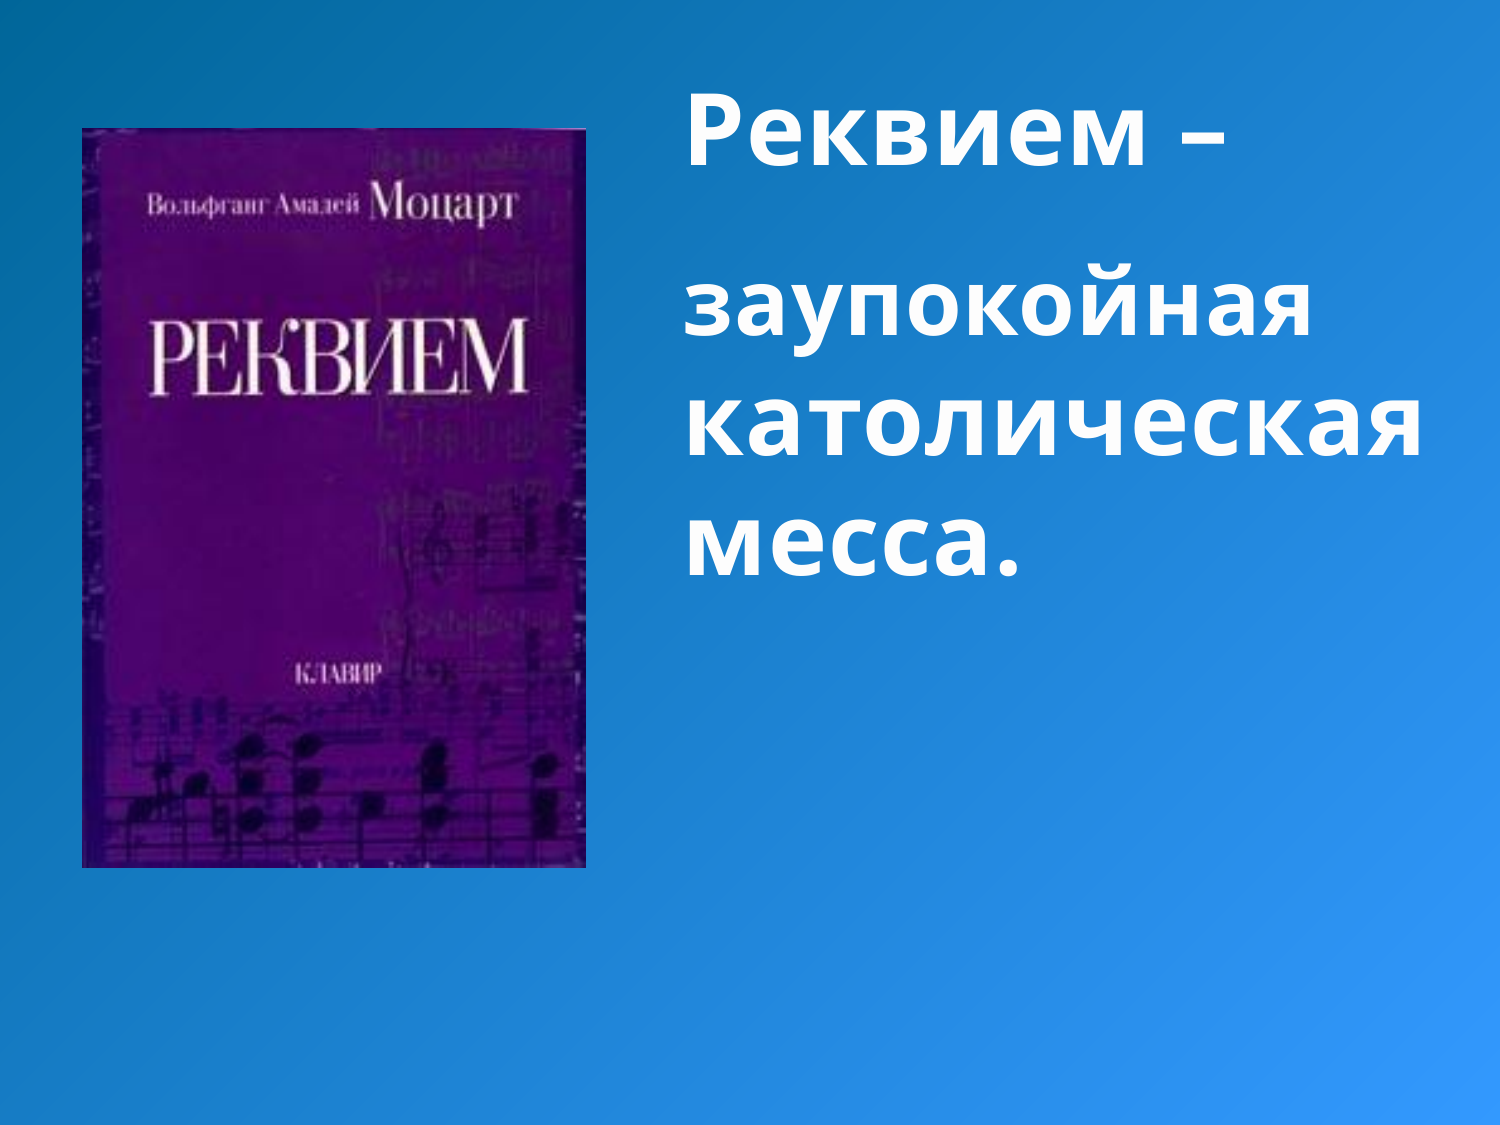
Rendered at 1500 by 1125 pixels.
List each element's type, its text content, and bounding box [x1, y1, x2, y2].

text_box Реквием – заупокойная католическая месса. [667, 58, 1465, 915]
picture [80, 128, 587, 868]
